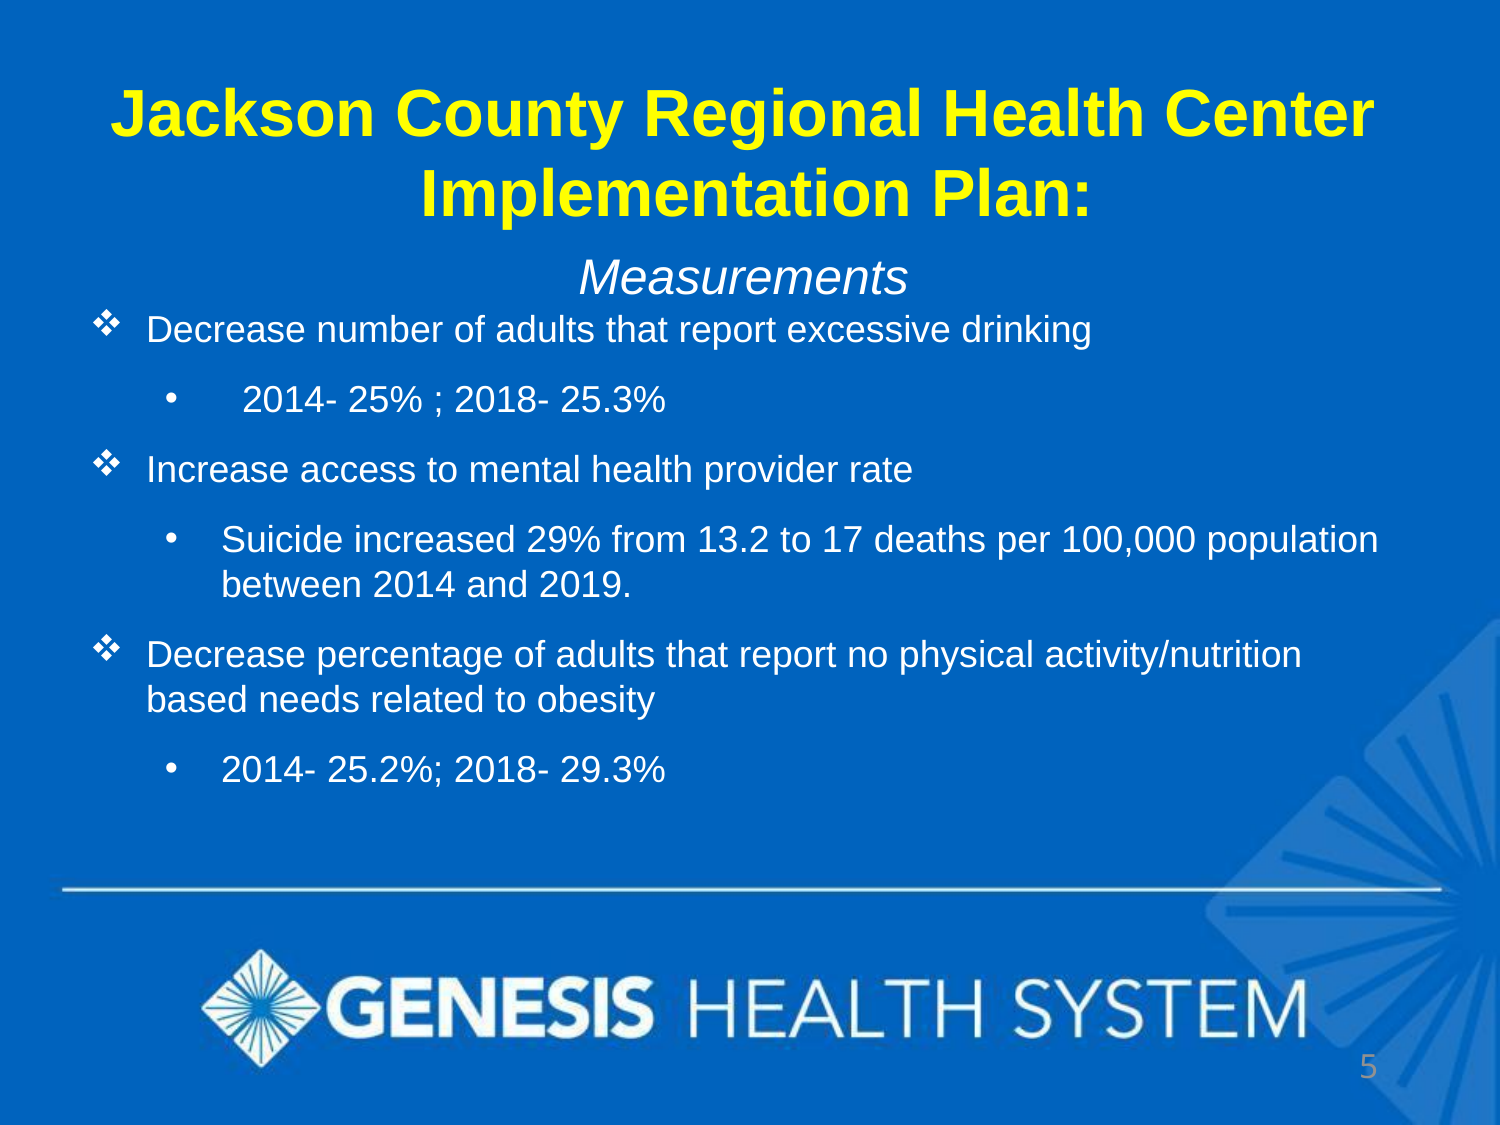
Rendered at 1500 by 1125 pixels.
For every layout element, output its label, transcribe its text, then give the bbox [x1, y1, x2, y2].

slide_number 5 [1299, 1037, 1438, 1098]
subtitle Measurements Decrease number of adults that report excessive drinking 2014- 25% ; 2018- 25.3% Increase access to mental health provider rate Suicide increased 29% from 13.2 to 17 deaths per 100,000 population between 2014 and 2019. Decrease percentage of adults that report no physical activity/nutrition based needs related to obesity 2014- 25.2%; 2018- 29.3% [75, 237, 1413, 913]
picture [0, 0, 1500, 1125]
title Jackson County Regional Health Center Implementation Plan: [37, 62, 1450, 263]
